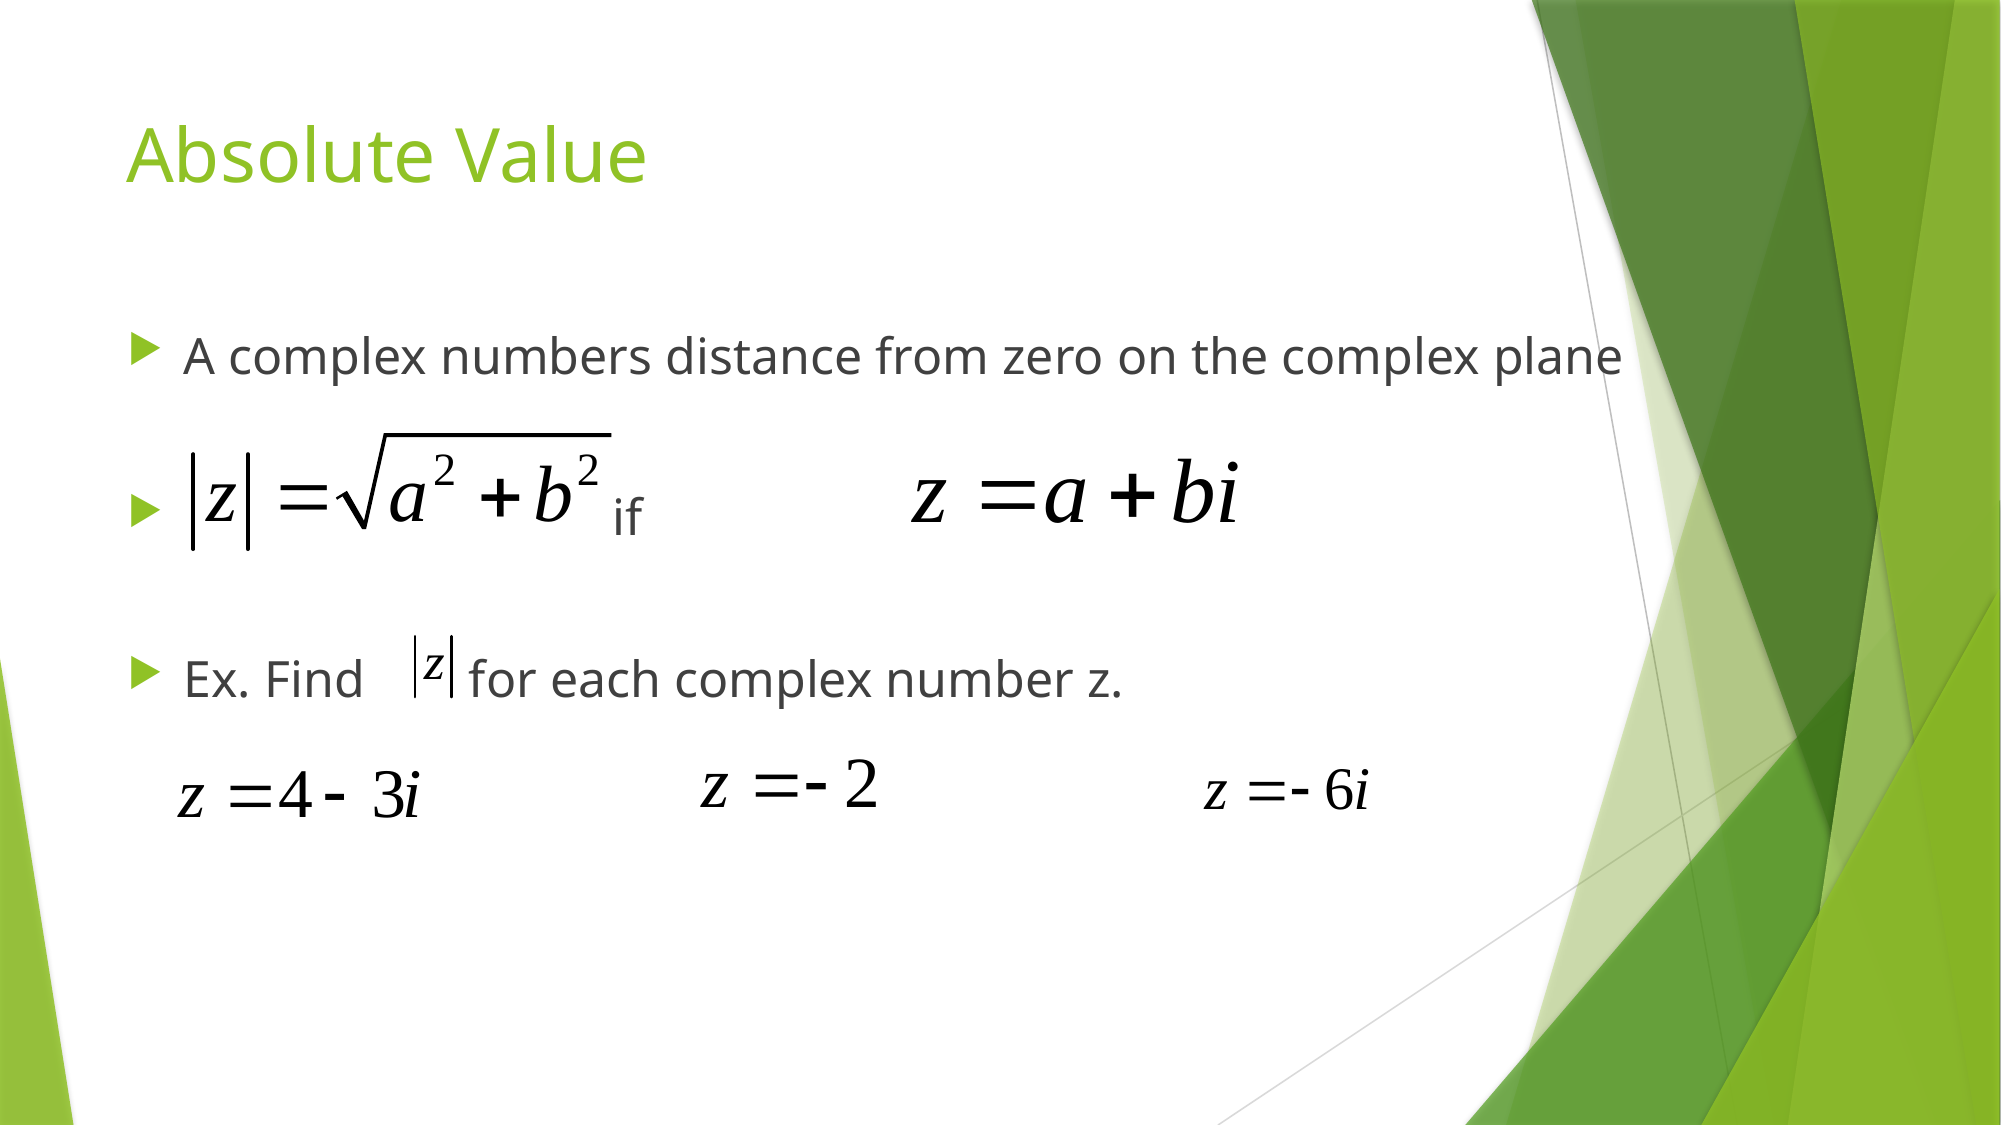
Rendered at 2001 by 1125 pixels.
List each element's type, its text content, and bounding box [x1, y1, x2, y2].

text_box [177, 414, 632, 569]
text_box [893, 437, 1261, 546]
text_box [404, 623, 464, 710]
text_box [686, 740, 892, 820]
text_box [163, 753, 438, 836]
list A complex numbers distance from zero on the complex plane if Ex. Find for each complex number z. [112, 316, 1775, 1066]
title Absolute Value [111, 99, 1522, 317]
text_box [1191, 753, 1385, 826]
